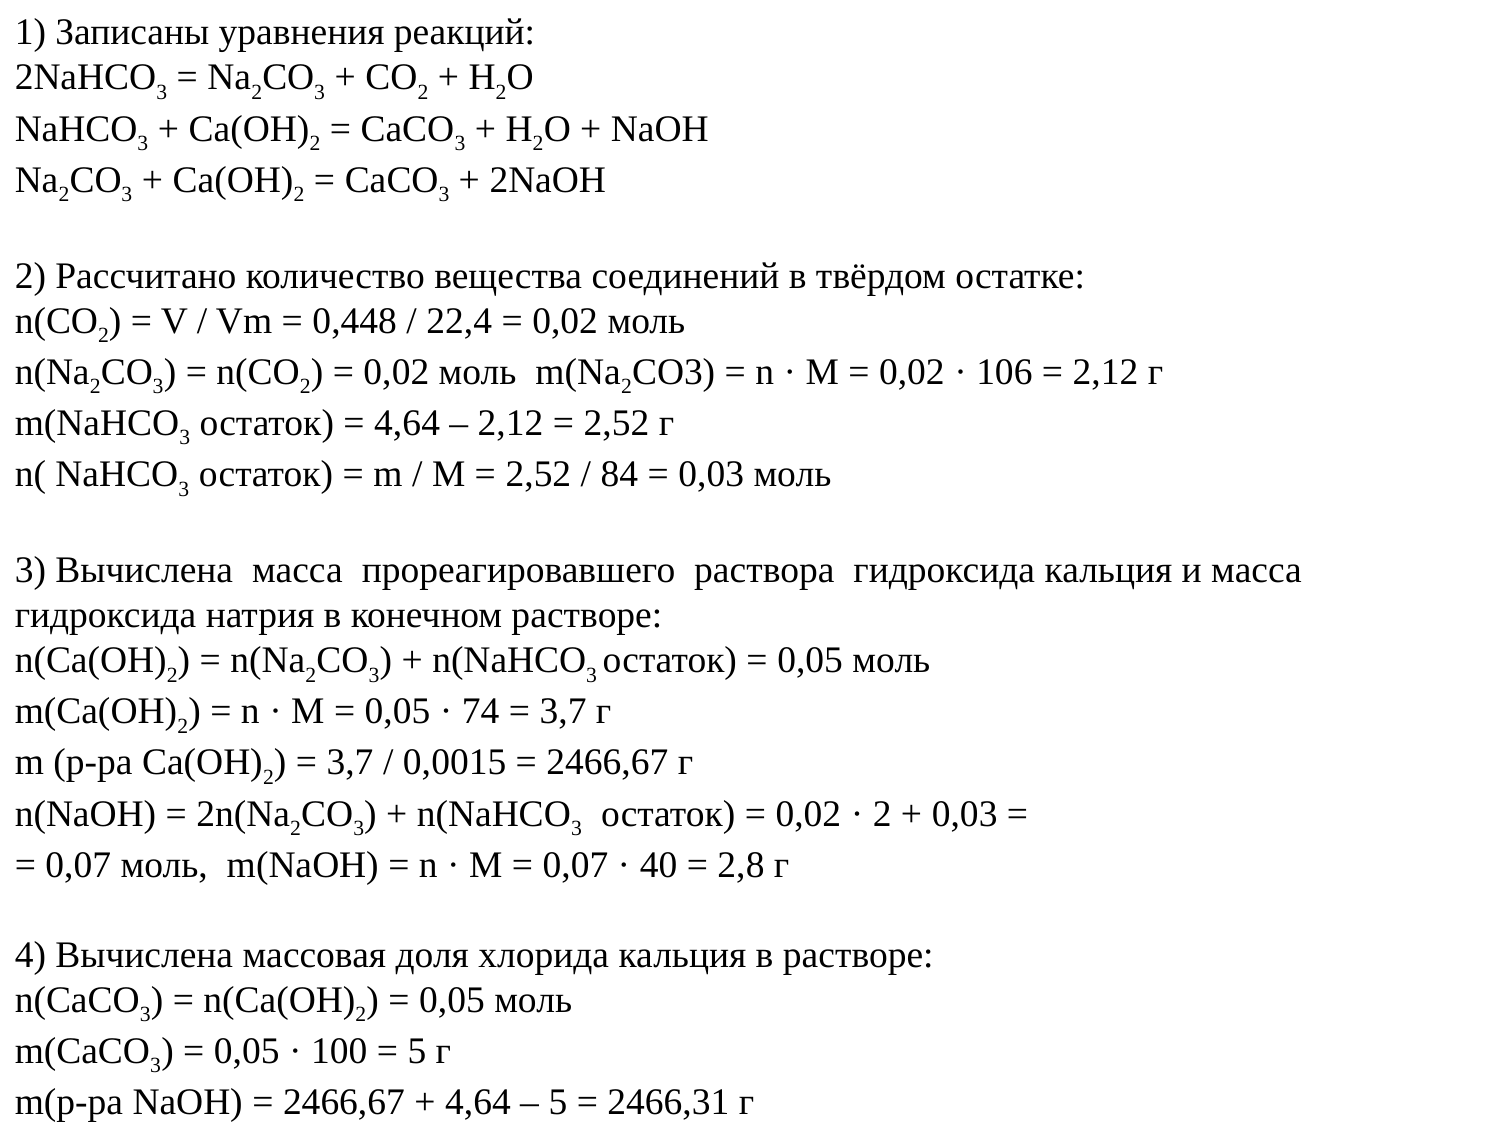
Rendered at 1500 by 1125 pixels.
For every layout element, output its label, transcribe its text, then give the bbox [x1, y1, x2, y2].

text_box 1) Записаны уравнения реакций: 2NaHCO3 = Na2CO3 + CO2 + H2O NaHCO3 + Ca(OH)2 = CaCO3 + H2O + NaOH Na2CO3 + Ca(OH)2 = CaCO3 + 2NaOH 2) Рассчитано количество вещества соединений в твёрдом остатке: n(CO2) = V / Vm = 0,448 / 22,4 = 0,02 моль n(Na2CO3) = n(CO2) = 0,02 моль m(Na2CO3) = n · M = 0,02 · 106 = 2,12 г m(NaHCO3 остаток) = 4,64 – 2,12 = 2,52 г n( NaHCO3 остаток) = m / M = 2,52 / 84 = 0,03 моль 3) Вычислена масса прореагировавшего раствора гидроксида кальция и масса гидроксида натрия в конечном растворе: n(Ca(OH)2) = n(Na2CO3) + n(NaHCO3 остаток) = 0,05 моль m(Ca(OH)2) = n · M = 0,05 · 74 = 3,7 г m (р-ра Ca(OH)2) = 3,7 / 0,0015 = 2466,67 г n(NaOH) = 2n(Na2CO3) + n(NaHCO3 остаток) = 0,02 · 2 + 0,03 = = 0,07 моль, m(NaOH) = n · M = 0,07 · 40 = 2,8 г 4) Вычислена массовая доля хлорида кальция в растворе: n(CaCO3) = n(Ca(OH)2) = 0,05 моль m(CaCO3) = 0,05 · 100 = 5 г m(р-ра NaOH) = 2466,67 + 4,64 – 5 = 2466,31 г ω(NaOH) = m(NaOH) / m(р-ра) = 2,8 / 2466,31 = 0,0011, или 0,11% [0, 0, 1450, 1125]
